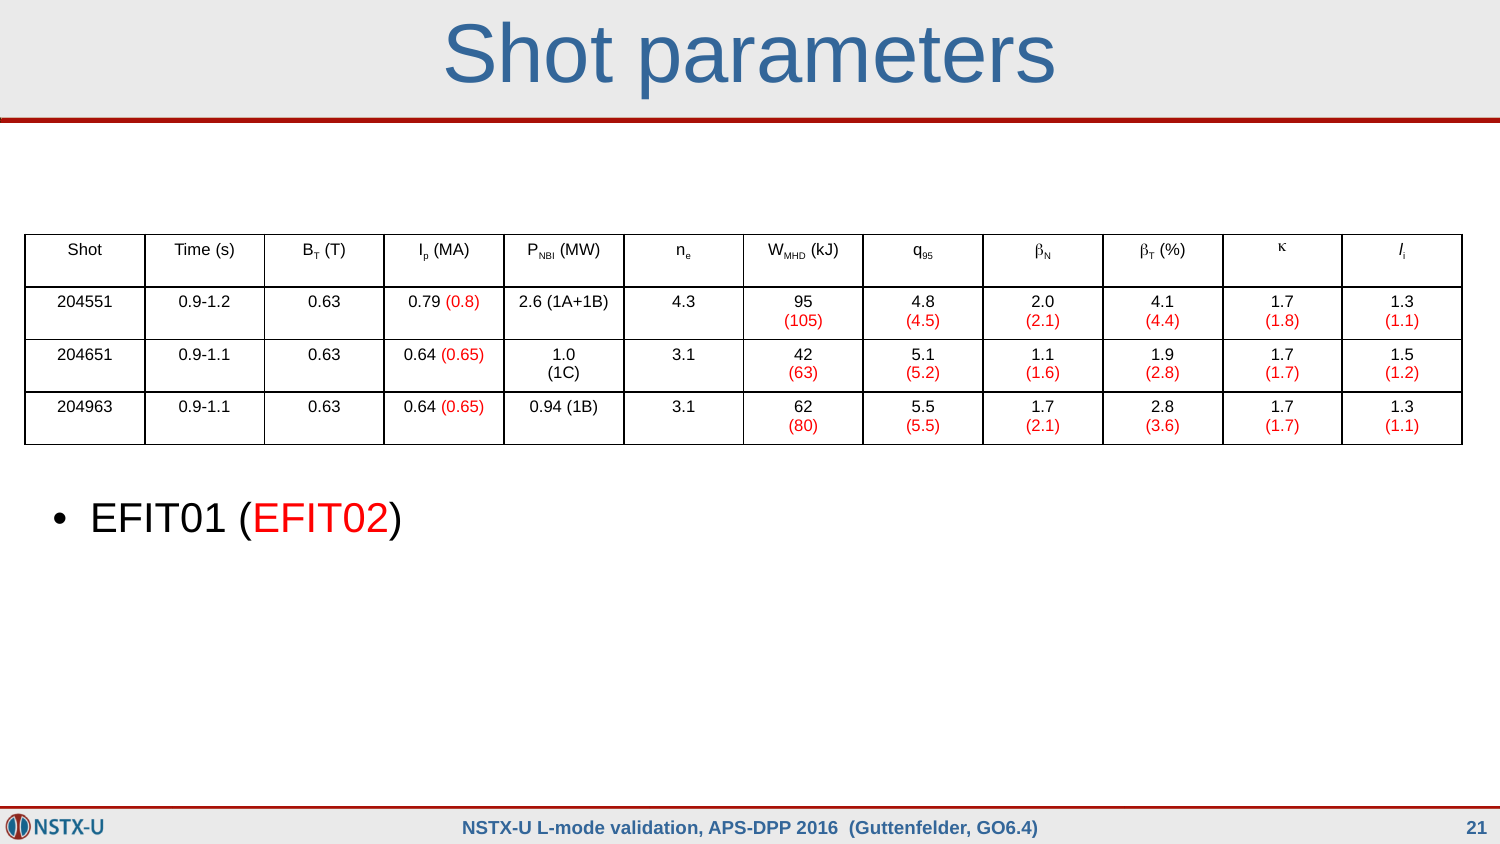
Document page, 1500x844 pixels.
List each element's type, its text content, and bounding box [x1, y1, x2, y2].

table_header ne [625, 235, 743, 286]
table_cell 0.94 (1B) [505, 393, 623, 444]
table_cell 0.9-1.1 [146, 393, 264, 444]
table_cell 0.9-1.1 [146, 340, 264, 391]
table_header k [1224, 235, 1341, 286]
table_cell 62 (80) [744, 393, 862, 444]
table_header WMHD (kJ) [744, 235, 862, 286]
table_cell 0.63 [265, 340, 383, 391]
table_cell 1.0 (1C) [505, 340, 623, 391]
table_header Time (s) [146, 235, 264, 286]
table_cell 5.5 (5.5) [864, 393, 982, 444]
table_header li [1343, 235, 1461, 286]
table_cell 1.3 (1.1) [1343, 288, 1461, 339]
table_cell 1.9 (2.8) [1104, 340, 1222, 391]
table_cell 0.63 [265, 393, 383, 444]
table_cell 0.63 [265, 288, 383, 339]
table_header BT (T) [265, 235, 383, 286]
table_header Shot [26, 235, 144, 286]
table_cell 2.8 (3.6) [1104, 393, 1222, 444]
table_cell 0.64 (0.65) [385, 393, 503, 444]
picture [0, 119, 1500, 123]
text_box EFIT01 (EFIT02) [37, 487, 1425, 722]
table_cell 95 (105) [744, 288, 862, 339]
table_cell 4.1 (4.4) [1104, 288, 1222, 339]
table_cell 42 (63) [744, 340, 862, 391]
table_cell 0.79 (0.8) [385, 288, 503, 339]
table_cell 1.7 (1.7) [1224, 393, 1341, 444]
table_cell 4.3 [625, 288, 743, 339]
table_header PNBI (MW) [505, 235, 623, 286]
table_cell 204651 [26, 340, 144, 391]
table_header Ip (MA) [385, 235, 503, 286]
table_cell 1.5 (1.2) [1343, 340, 1461, 391]
table_cell 3.1 [625, 340, 743, 391]
table_cell 1.7 (1.7) [1224, 340, 1341, 391]
table_cell 1.7 (2.1) [984, 393, 1102, 444]
title Shot parameters [0, 0, 1500, 119]
table_cell 4.8 (4.5) [864, 288, 982, 339]
table_cell 2.6 (1A+1B) [505, 288, 623, 339]
table_cell 204551 [26, 288, 144, 339]
table_cell 3.1 [625, 393, 743, 444]
table_cell 2.0 (2.1) [984, 288, 1102, 339]
table_cell 1.1 (1.6) [984, 340, 1102, 391]
table_cell 0.64 (0.65) [385, 340, 503, 391]
table_header q95 [864, 235, 982, 286]
table_header bT (%) [1104, 235, 1222, 286]
table_cell 204963 [26, 393, 144, 444]
table_header bN [984, 235, 1102, 286]
picture [0, 806, 1500, 844]
table_cell 1.3 (1.1) [1343, 393, 1461, 444]
table_cell 5.1 (5.2) [864, 340, 982, 391]
table_cell 1.7 (1.8) [1224, 288, 1341, 339]
table_cell 0.9-1.2 [146, 288, 264, 339]
